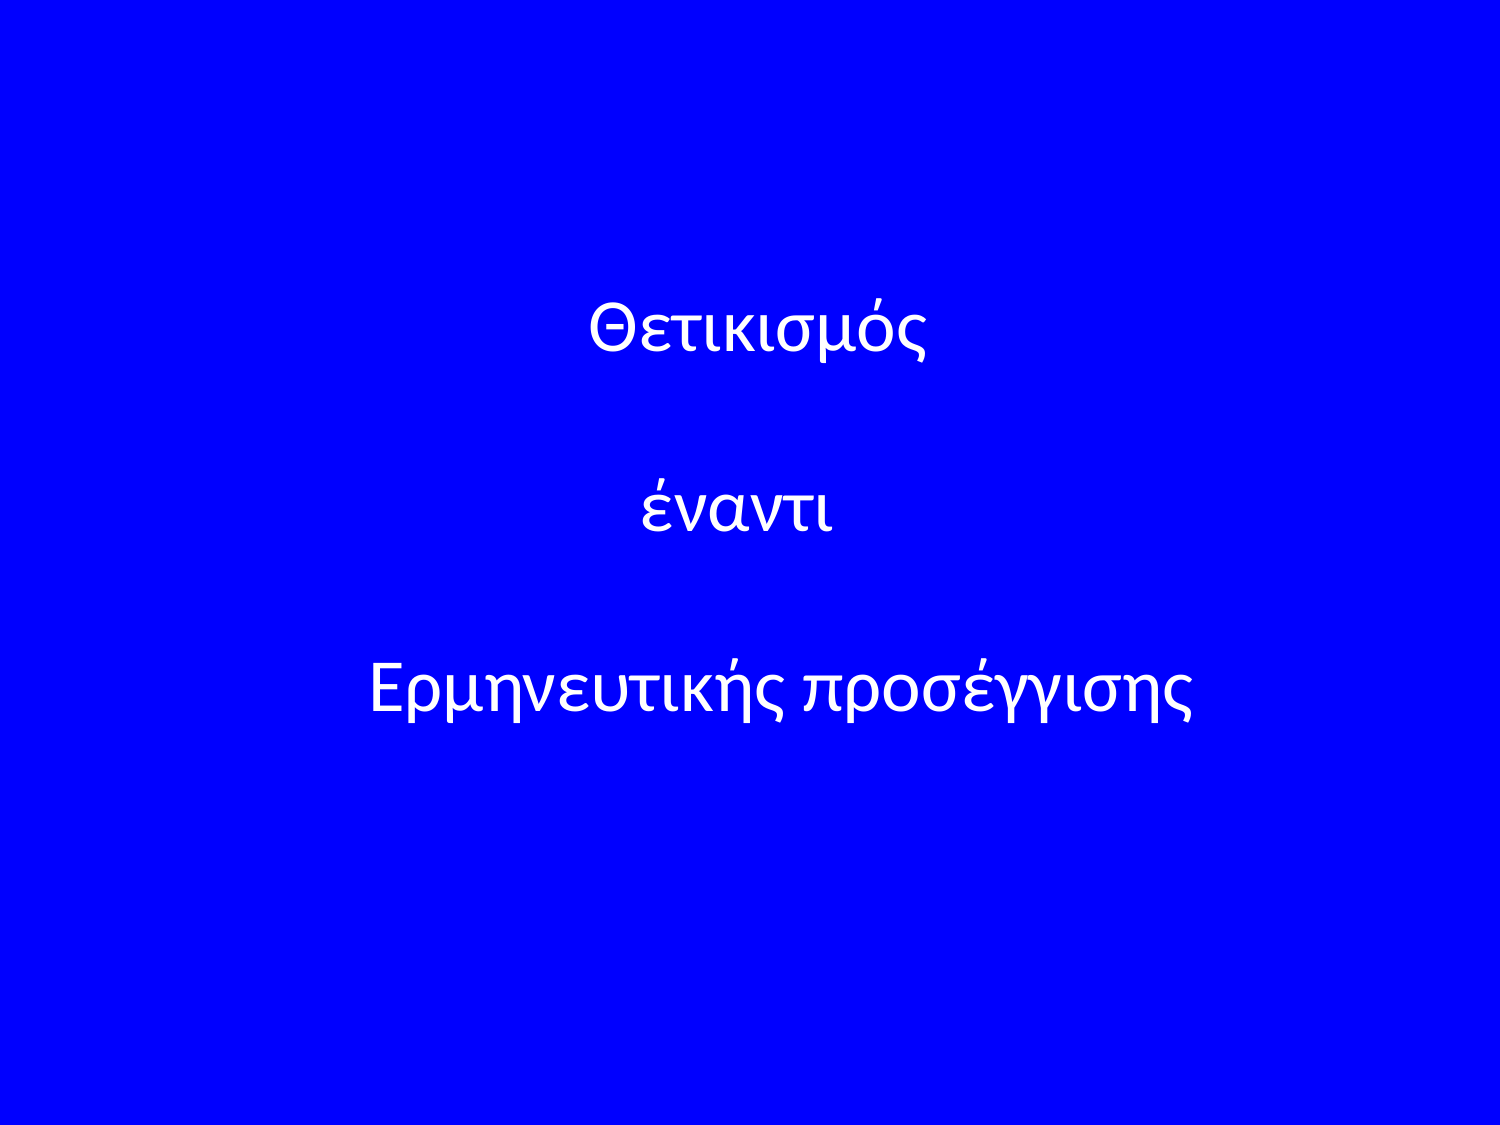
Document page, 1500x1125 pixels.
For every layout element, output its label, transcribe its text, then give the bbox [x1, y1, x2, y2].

text_box Θετικισμός έναντι Ερμηνευτικής προσέγγισης [319, 269, 1232, 734]
